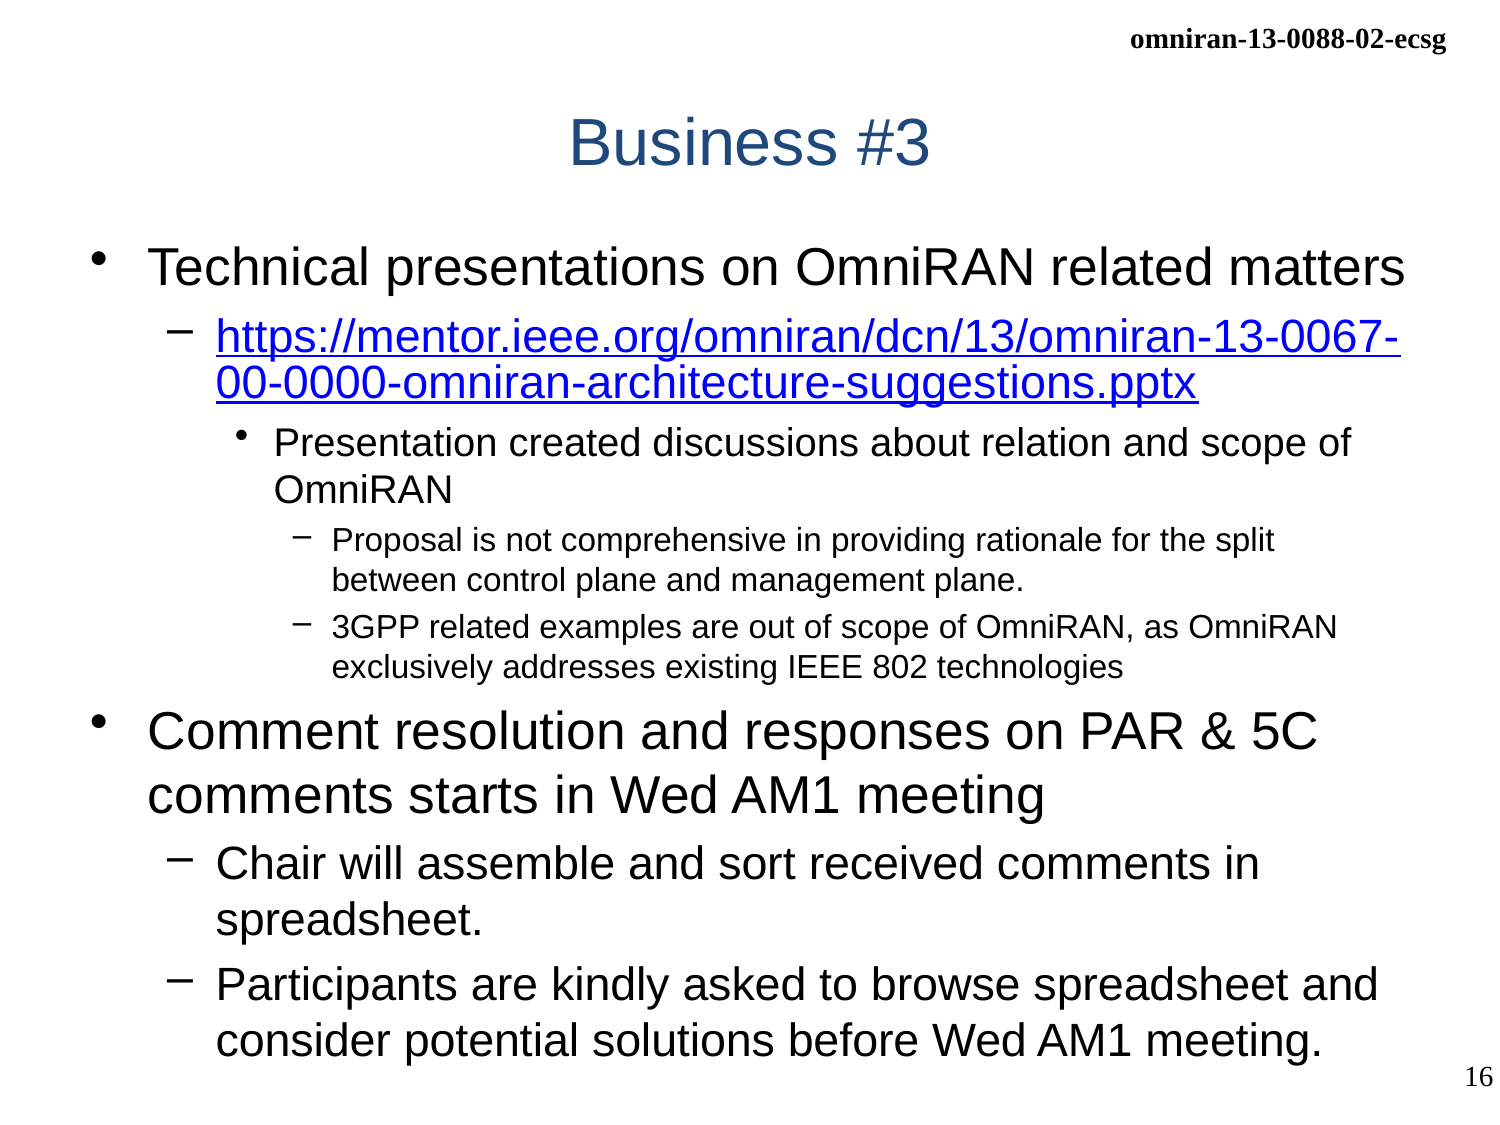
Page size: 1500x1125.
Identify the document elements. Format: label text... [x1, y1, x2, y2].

title Business #3 [75, 45, 1425, 224]
list Technical presentations on OmniRAN related matters https://mentor.ieee.org/omniran/dcn/13/omniran-13-0067-00-0000-omniran-architecture-suggestions.pptx Presentation created discussions about relation and scope of OmniRAN Proposal is not comprehensive in providing rationale for the split between control plane and management plane. 3GPP related examples are out of scope of OmniRAN, as OmniRAN exclusively addresses existing IEEE 802 technologies Comment resolution and responses on PAR & 5C comments starts in Wed AM1 meeting Chair will assemble and sort received comments in spreadsheet. Participants are kindly asked to browse spreadsheet and consider potential solutions before Wed AM1 meeting. [75, 224, 1425, 1038]
